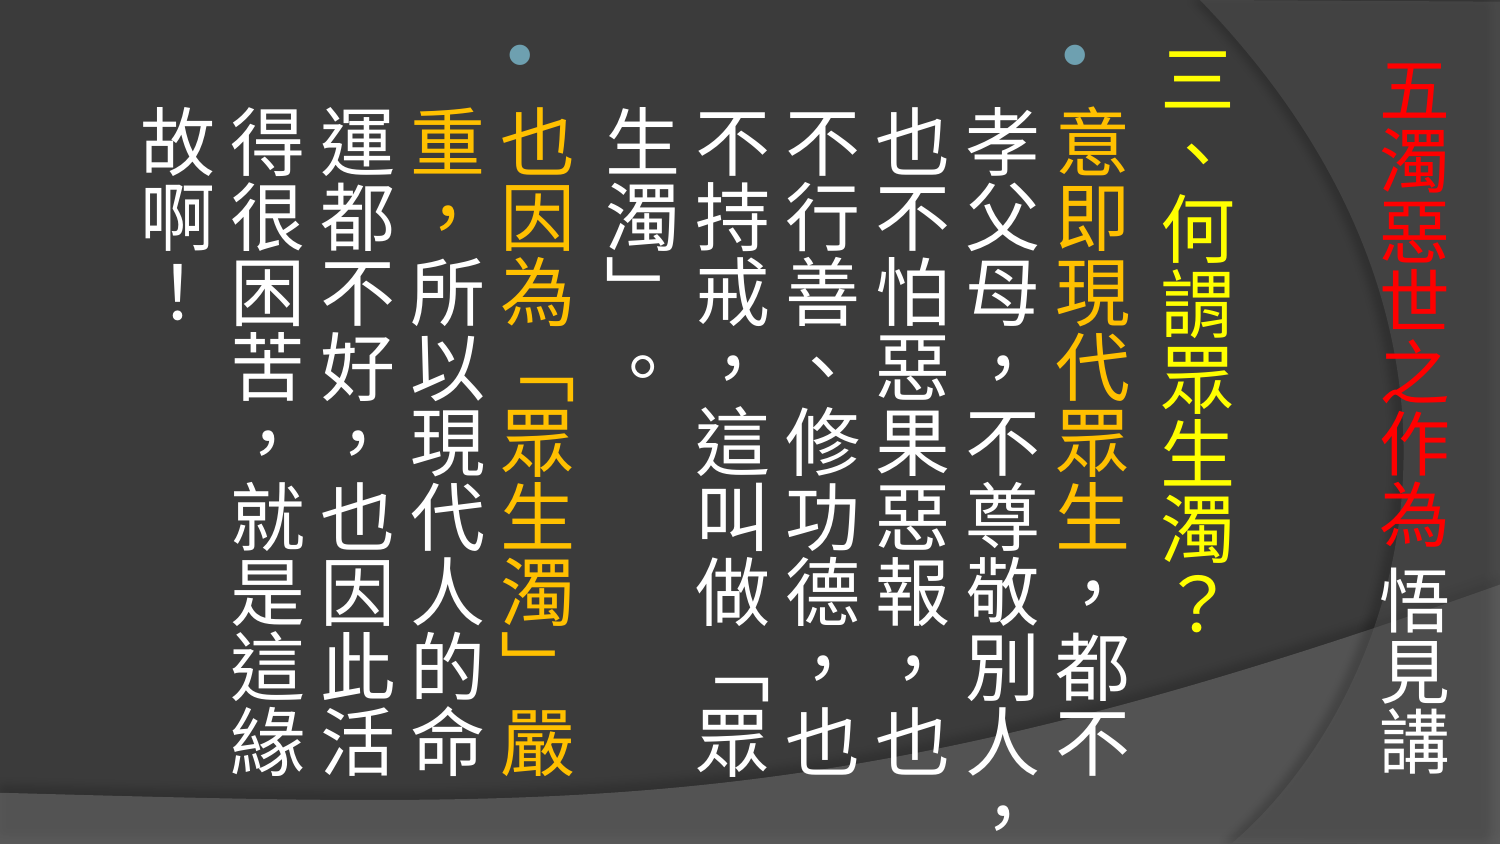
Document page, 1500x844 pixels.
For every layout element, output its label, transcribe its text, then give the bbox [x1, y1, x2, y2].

list 三、何謂眾生濁？ 意即現代眾生，都不孝父母，不尊敬別人，也不怕惡果惡報，也不行善、修功德，也不持戒，這叫做「眾生濁」。 也因為「眾生濁」嚴重，所以現代人的命運都不好，也因此活得很困苦，就是這緣故啊！ [17, 20, 1341, 824]
title 五濁惡世之作為 悟見講 [1352, 20, 1473, 812]
